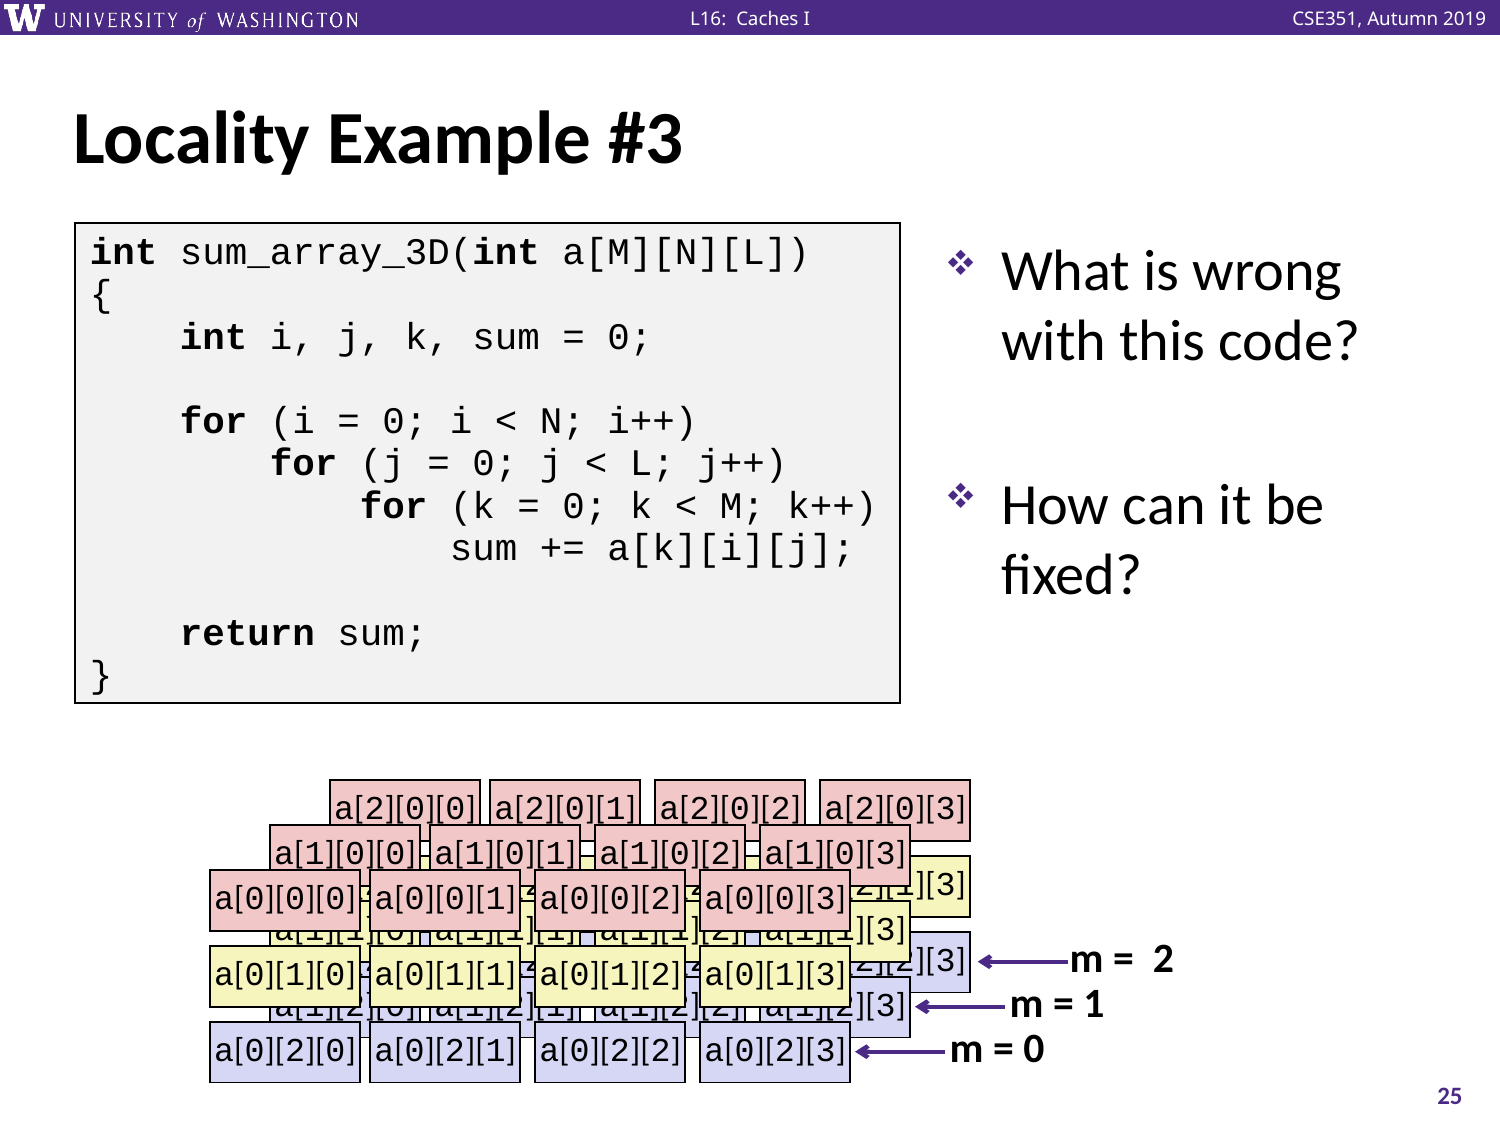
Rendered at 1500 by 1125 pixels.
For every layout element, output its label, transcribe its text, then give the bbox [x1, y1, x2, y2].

picture [4, 4, 358, 32]
title Locality Example #3 [58, 71, 1438, 197]
table_header [421, 825, 429, 869]
table_header [806, 780, 819, 824]
table_cell [686, 1022, 699, 1082]
table_cell a[0][2][2] [536, 1023, 684, 1082]
table_header a[2][0][2] [656, 781, 804, 825]
table_cell [520, 931, 535, 946]
table_cell [361, 946, 369, 1007]
table_cell a[0][1][1] [371, 947, 519, 1006]
table_cell [210, 1008, 360, 1021]
table_cell a[0][2][3] [701, 1023, 849, 1082]
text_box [854, 930, 1184, 1083]
table_cell [851, 887, 910, 900]
table_header a[1][0][1] [431, 826, 579, 870]
table_cell [700, 1008, 849, 1021]
table_cell [370, 932, 520, 945]
table_cell [361, 1022, 369, 1082]
table_cell [535, 932, 685, 945]
table_header [686, 870, 699, 931]
table_cell a[0][1][3] [701, 947, 849, 1006]
table_cell [370, 1008, 520, 1021]
table_cell [521, 1022, 534, 1082]
table_header a[1][0][3] [761, 826, 909, 885]
table_header a[0][0][3] [701, 871, 849, 930]
table_cell [911, 842, 970, 855]
table_cell [685, 931, 700, 946]
table_cell [210, 932, 360, 945]
table_cell [911, 918, 970, 929]
table_cell [700, 932, 850, 945]
text_box int sum_array_3D(int a[M][N][L]) { int i, j, k, sum = 0; for (i = 0; i < N; i++) for (j = 0; j < L; j++) for (k = 0; k < M; k++) sum += a[k][i][j]; return sum; } [74, 223, 900, 704]
table_cell [360, 931, 370, 946]
slide_number 25 [1400, 1065, 1500, 1125]
table_header a[2][0][0] [331, 781, 479, 825]
table_header a[1][0][0] [271, 826, 419, 870]
table_header a[0][0][0] [211, 871, 359, 930]
table_cell a[0][1][0] [211, 947, 359, 1006]
table_cell [686, 946, 699, 1007]
table_cell [521, 946, 534, 1007]
table_cell [520, 1007, 535, 1022]
table_cell a[2][1][3] [910, 857, 969, 916]
table_header [641, 780, 654, 824]
list What is wrong with this code? How can it be fixed? [929, 224, 1411, 631]
table_header a[2][0][3] [821, 781, 969, 840]
table_cell [535, 1008, 685, 1021]
table_cell a[0][1][2] [536, 947, 684, 1006]
table_cell [685, 1007, 700, 1022]
table_header [481, 780, 489, 824]
table_header [521, 870, 534, 931]
table_header [746, 825, 759, 869]
table_header a[0][0][2] [536, 871, 684, 930]
table_header [581, 825, 594, 869]
table_header [361, 870, 369, 931]
table_cell [360, 1007, 370, 1022]
table_cell a[0][2][1] [371, 1023, 519, 1082]
table_header a[0][0][1] [371, 871, 519, 930]
table_header a[1][0][2] [596, 826, 744, 870]
table_header a[2][0][1] [491, 781, 639, 825]
table_cell a[1][1][3] [850, 902, 909, 933]
table_cell a[0][2][0] [211, 1023, 359, 1082]
